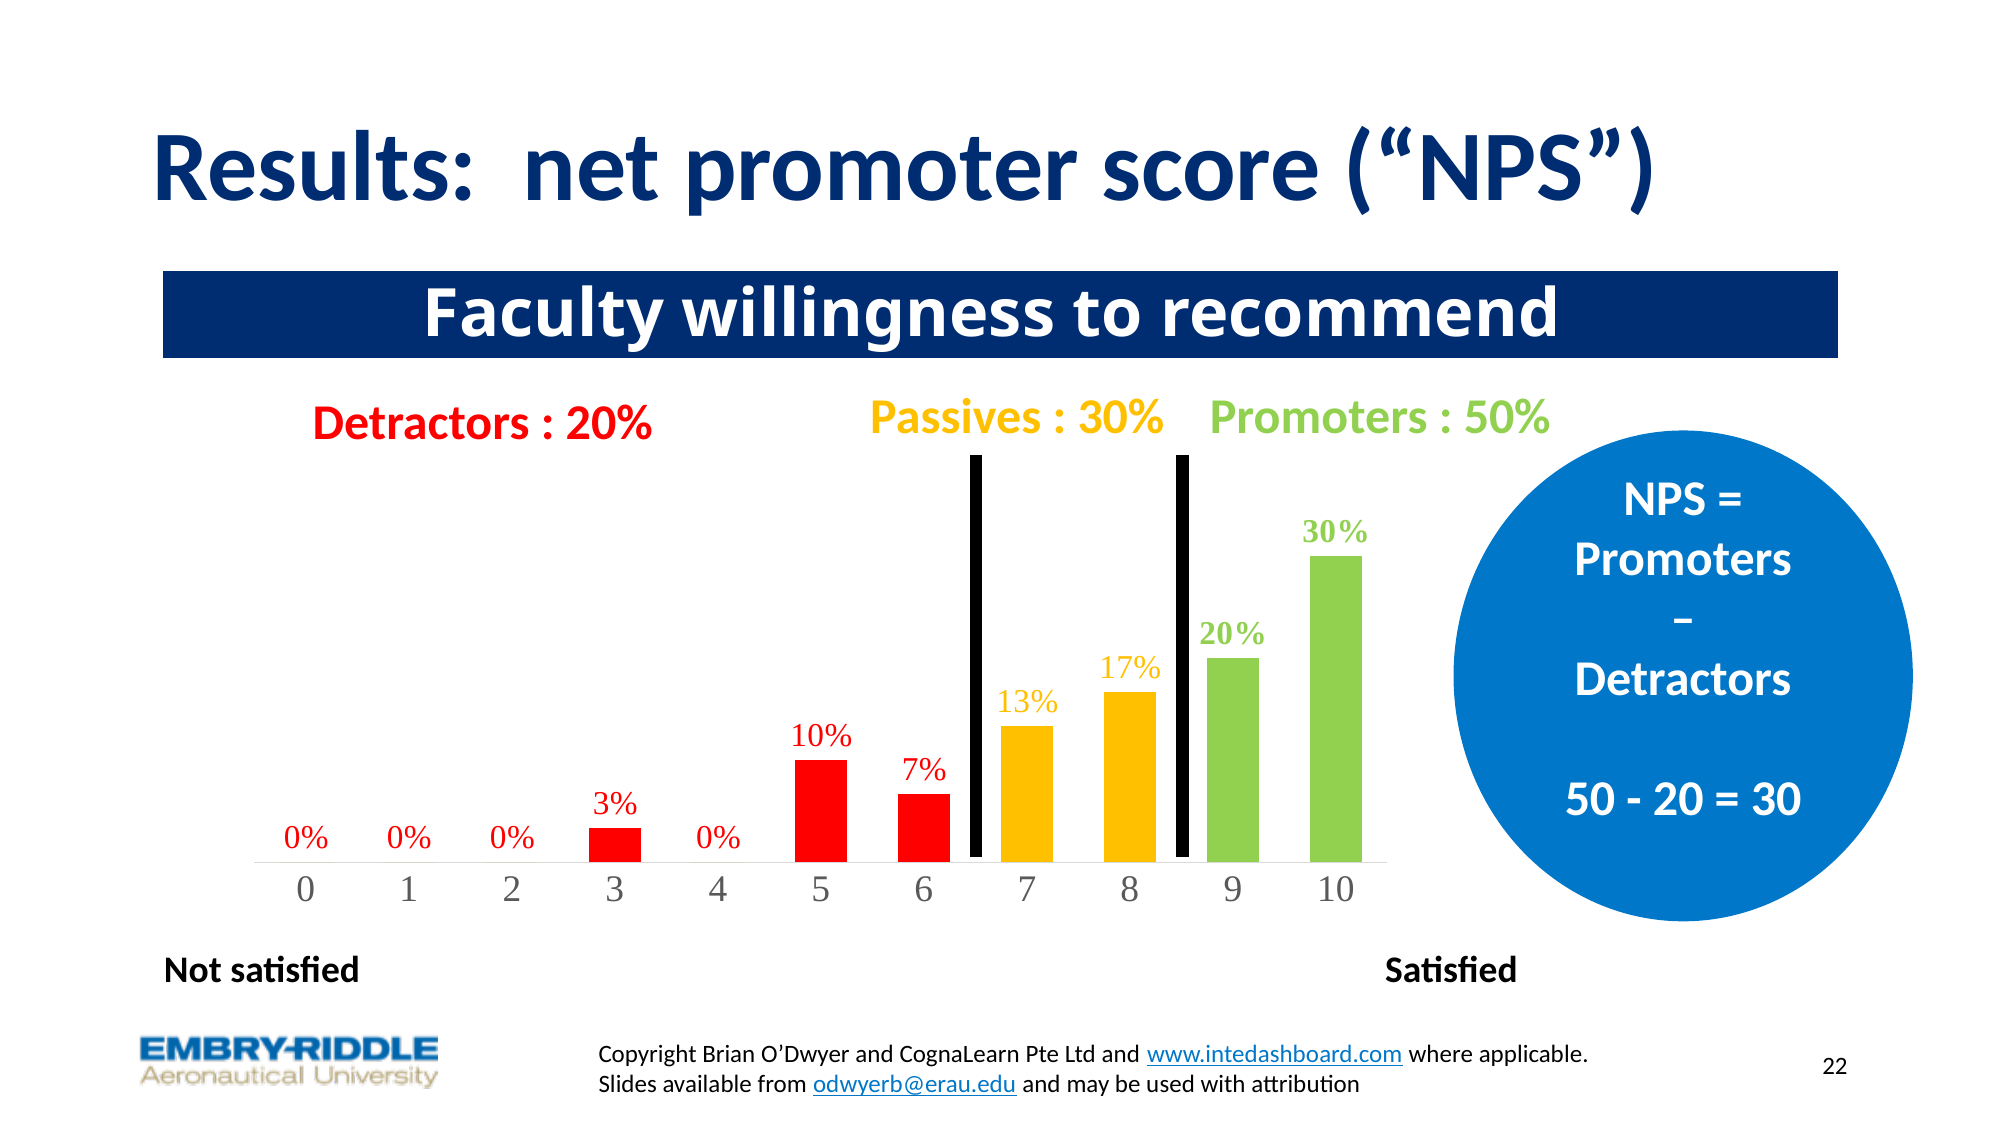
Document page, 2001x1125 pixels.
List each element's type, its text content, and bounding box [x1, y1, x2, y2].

footer Copyright Brian O’Dwyer and CognaLearn Pte Ltd and www.intedashboard.com where applicable. Slides available from odwyerb@erau.edu and may be used with attribution [583, 1030, 1772, 1091]
text_box NPS = Promoters – Detractors 50 - 20 = 30 [1640, 429, 1914, 923]
text_box Satisfied [1317, 937, 1586, 998]
title Results: net promoter score (“NPS”) [137, 59, 1863, 278]
text_box Faculty willingness to recommend [163, 271, 1838, 358]
picture [137, 1028, 438, 1094]
text_box Not satisfied [128, 937, 396, 998]
slide_number 22 [1793, 1042, 1863, 1103]
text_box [230, 375, 1673, 918]
